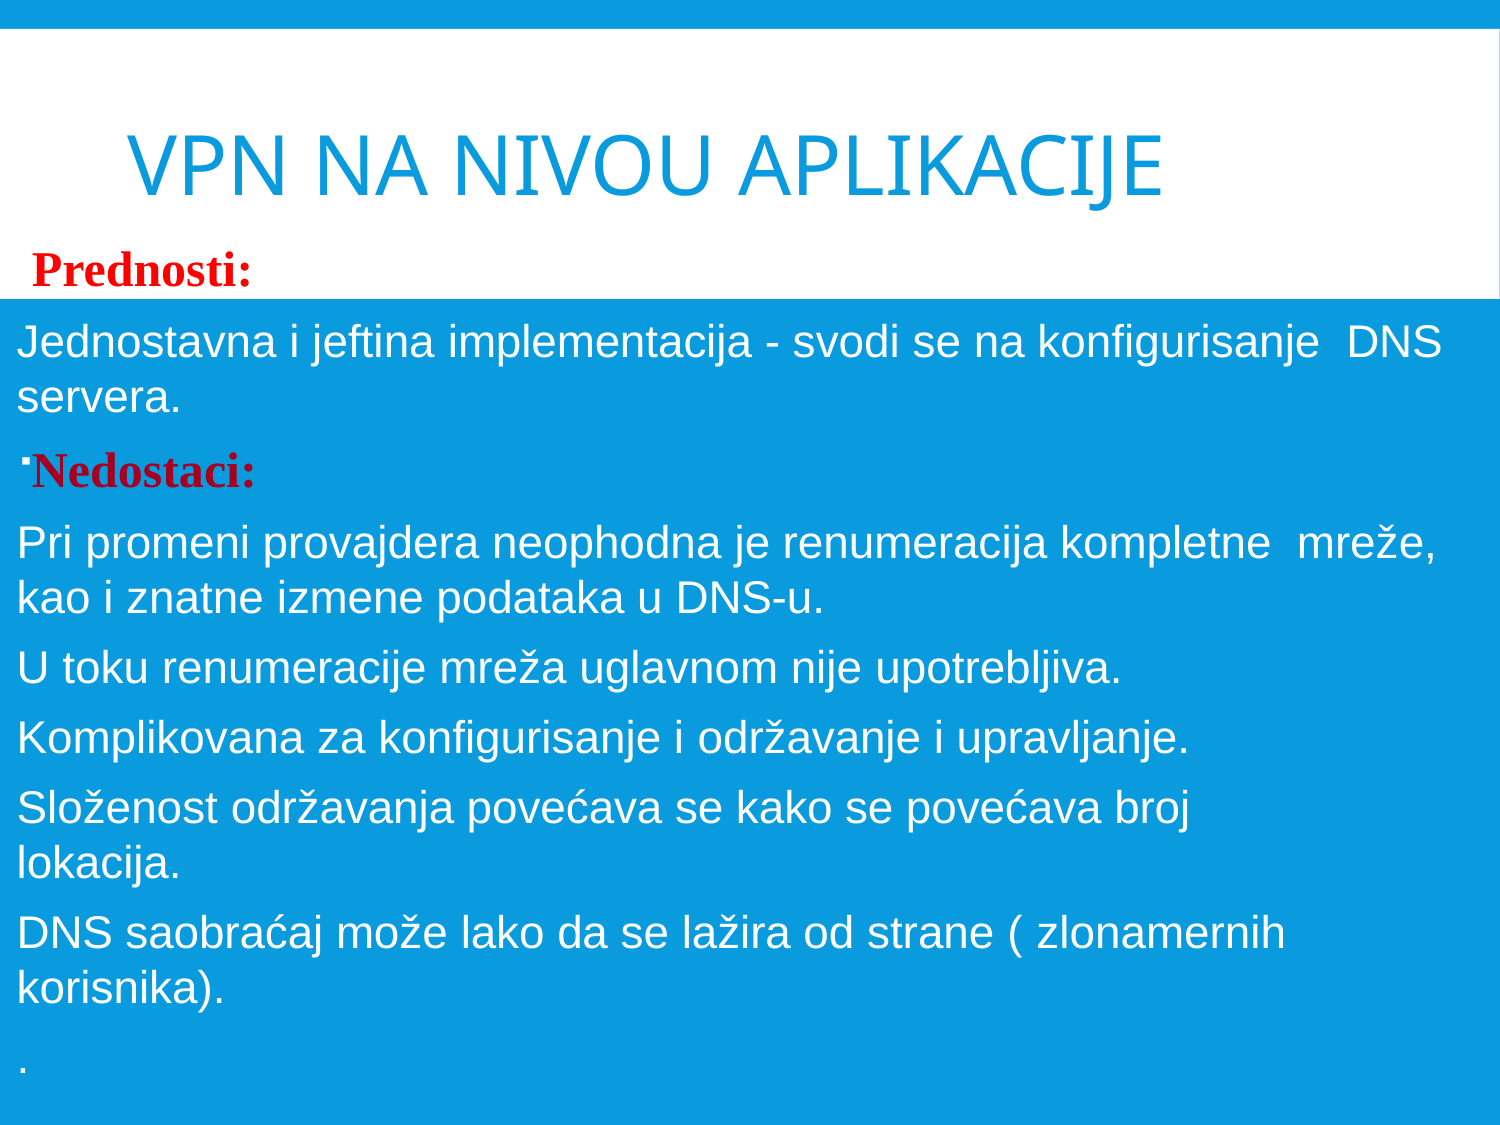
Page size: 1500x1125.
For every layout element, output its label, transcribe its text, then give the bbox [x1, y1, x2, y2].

title VPN na nivou aplikacije [112, 46, 1388, 221]
list Prednosti: Jednostavna i jeftina implementacija - svodi se na konfigurisanje DNS servera. Nedostaci: Pri promeni provajdera neophodna je renumeracija kompletne mreže, kao i znatne izmene podataka u DNS-u. U toku renumeracije mreža uglavnom nije upotrebljiva. Komplikovana za konfigurisanje i održavanje i upravljanje. Složenost održavanja povećava se kako se povećava broj lokacija. DNS saobraćaj može lako da se lažira od strane ( zlonamernih korisnika). . [14, 221, 1486, 1083]
